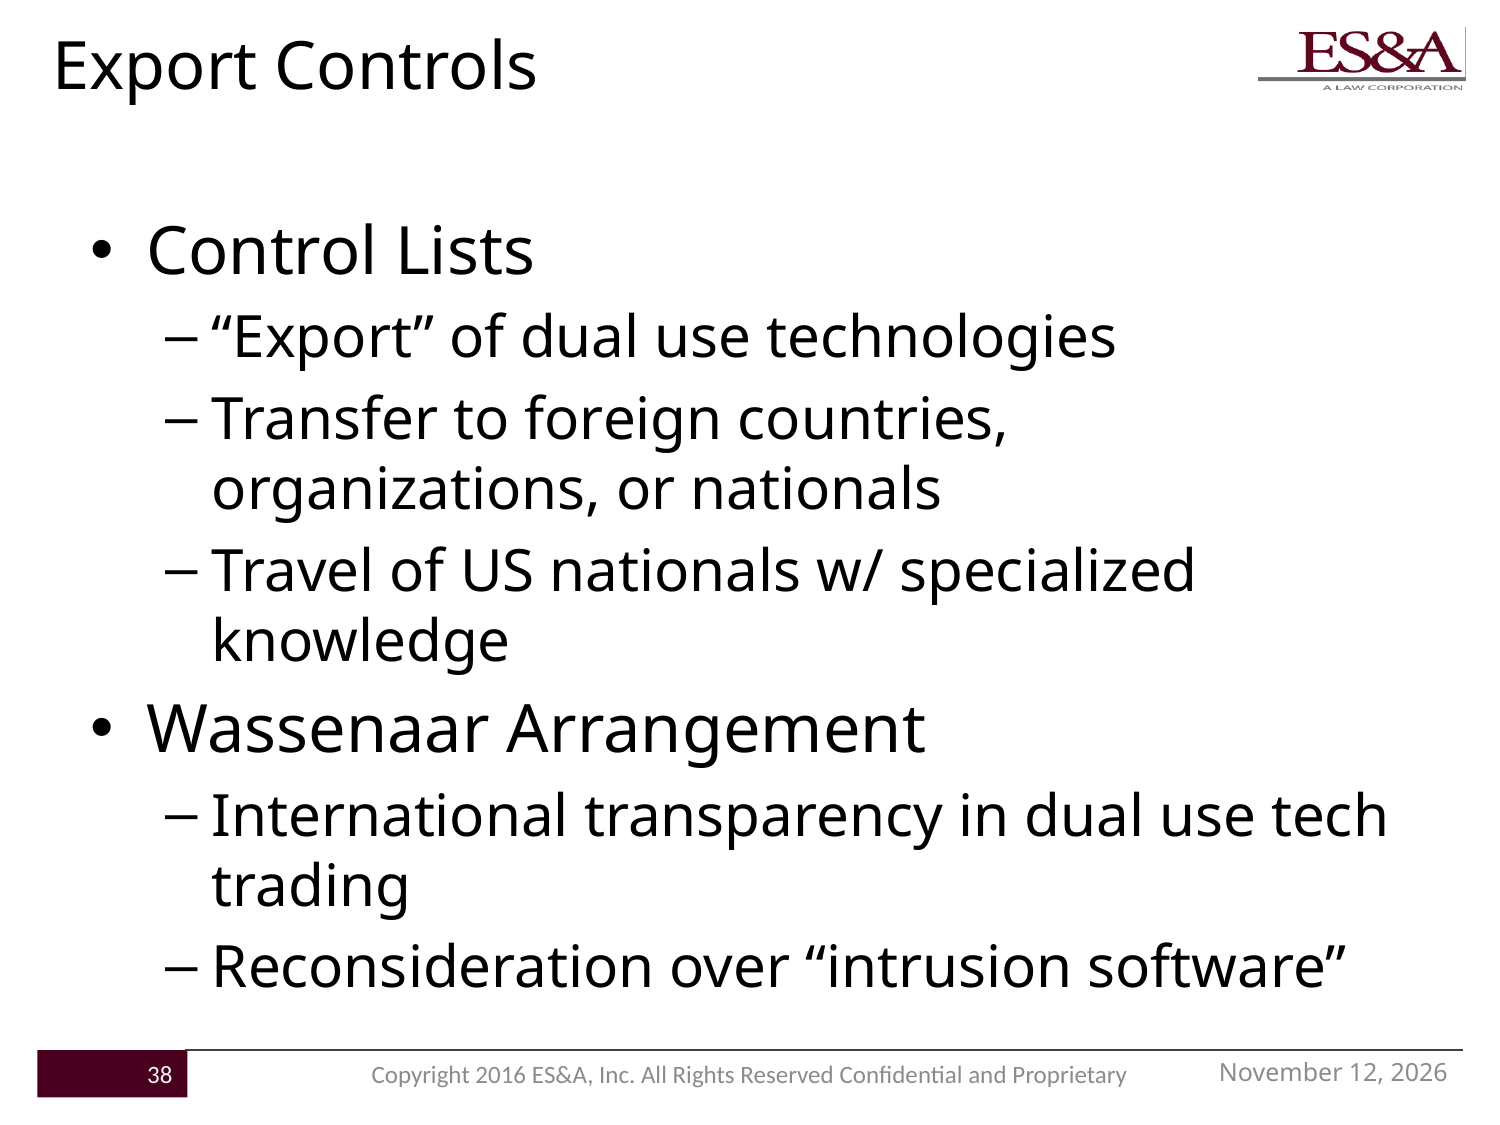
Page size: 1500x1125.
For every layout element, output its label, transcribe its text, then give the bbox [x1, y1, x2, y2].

footer Copyright 2016 ES&A, Inc. All Rights Reserved Confidential and Proprietary [350, 1050, 1150, 1098]
title Export Controls [37, 15, 1238, 195]
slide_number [1150, 1050, 1463, 1098]
picture [1258, 27, 1466, 90]
list Control Lists “Export” of dual use technologies Transfer to foreign countries, organizations, or nationals Travel of US nationals w/ specialized knowledge Wassenaar Arrangement International transparency in dual use tech trading Reconsideration over “intrusion software” [75, 195, 1425, 1013]
slide_number 38 [36, 1050, 188, 1098]
